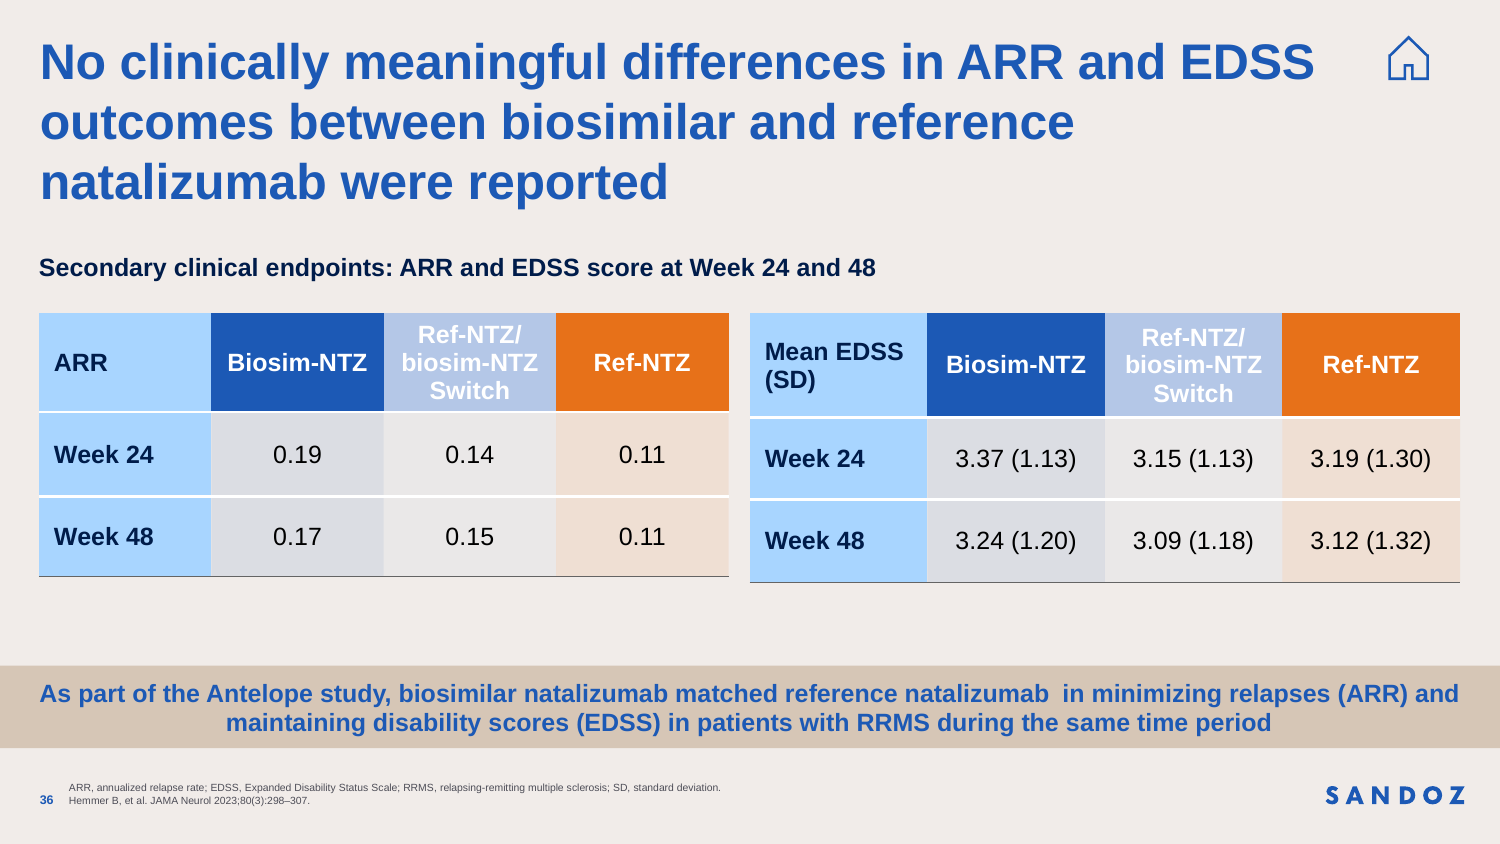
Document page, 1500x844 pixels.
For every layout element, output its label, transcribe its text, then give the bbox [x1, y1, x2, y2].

table_cell Week 48 [39, 498, 211, 576]
table_cell 3.09 (1.18) [1105, 501, 1282, 582]
table_header Ref-NTZ/ biosim-NTZ Switch [384, 313, 556, 411]
text_box Secondary clinical endpoints: ARR and EDSS score at Week 24 and 48 [38, 253, 1389, 305]
text_box As part of the Antelope study, biosimilar natalizumab matched reference natalizumab in minimizing relapses (ARR) and maintaining disability scores (EDSS) in patients with RRMS during the same time period [0, 665, 1500, 749]
table_cell 3.37 (1.13) [927, 419, 1105, 498]
table_cell 0.19 [211, 413, 384, 495]
table_header ARR [39, 313, 211, 411]
table_cell 3.19 (1.30) [1282, 419, 1460, 498]
table_cell 3.12 (1.32) [1282, 501, 1460, 582]
table_header Ref-NTZ [1282, 313, 1460, 416]
table_header Biosim-NTZ [927, 313, 1105, 416]
title No clinically meaningful differences in ARR and EDSS outcomes between biosimilar and reference natalizumab were reported [39, 29, 1350, 217]
slide_number 36 [39, 791, 65, 814]
footer ARR, annualized relapse rate; EDSS, Expanded Disability Status Scale; RRMS, relapsing-remitting multiple sclerosis; SD, standard deviation. Hemmer B, et al. JAMA Neurol 2023;80(3):298–307. [68, 791, 1284, 814]
table_header Ref-NTZ [556, 313, 729, 411]
table_cell Week 48 [750, 501, 927, 582]
table_cell 3.15 (1.13) [1105, 419, 1282, 498]
table_cell 0.17 [211, 498, 384, 576]
table_cell 0.11 [556, 413, 729, 495]
table_header Mean EDSS (SD) [750, 313, 927, 416]
table_cell 0.14 [384, 413, 556, 495]
table_cell Week 24 [39, 413, 211, 495]
table_cell 3.24 (1.20) [927, 501, 1105, 582]
table_cell 0.11 [556, 498, 729, 576]
table_header Biosim-NTZ [211, 313, 384, 411]
table_cell 0.15 [384, 498, 556, 576]
table_header Ref-NTZ/ biosim-NTZ Switch [1105, 313, 1282, 416]
table_cell Week 24 [750, 419, 927, 498]
